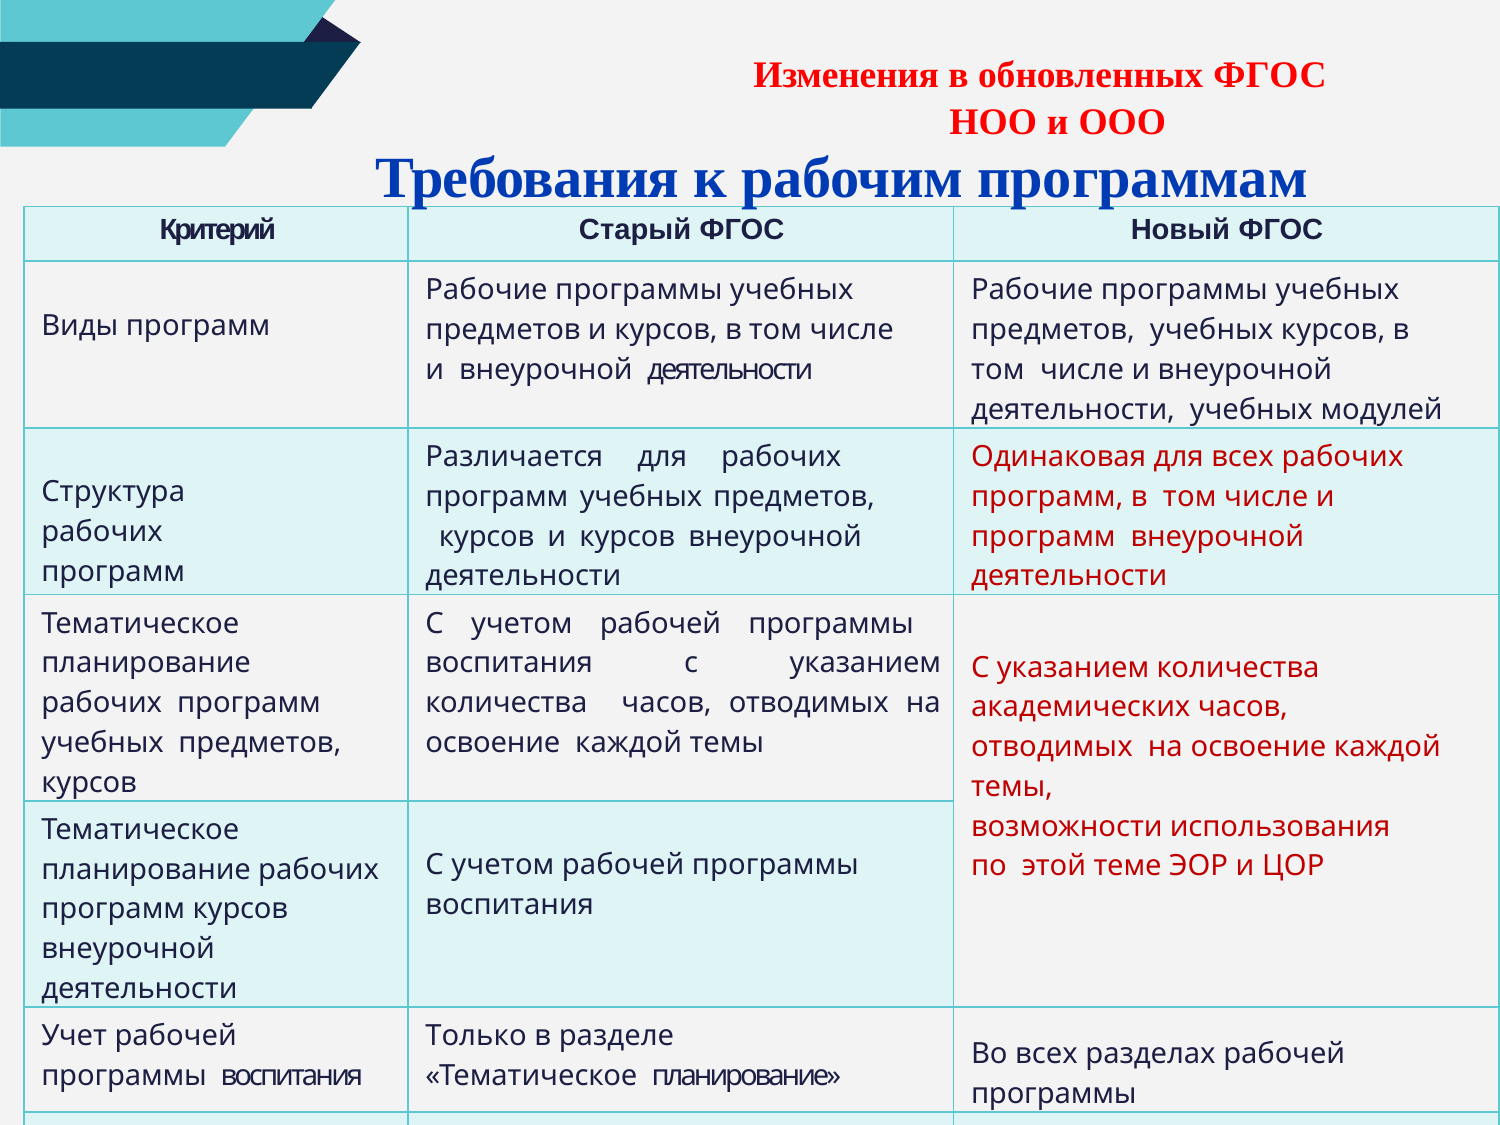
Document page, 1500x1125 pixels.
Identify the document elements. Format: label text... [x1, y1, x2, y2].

table_cell Структура рабочих программ [25, 429, 407, 594]
table_cell Во всех разделах рабочей программы [954, 1008, 1134, 1111]
table_cell С учетом рабочей программы воспитания [409, 802, 953, 1006]
table_cell Только в разделе «Тематическое планирование» [409, 1008, 953, 1111]
title Изменения в обновленных ФГОС НОО и ООО Требования к рабочим программам [374, 45, 1336, 236]
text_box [1139, 977, 1500, 1125]
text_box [0, 0, 362, 147]
table_cell Виды программ [25, 262, 407, 427]
table_cell С учетом рабочей программы воспитания с указанием количества часов, отводимых на освоение каждой темы [409, 595, 953, 800]
table_cell Рабочие программы учебных предметов, учебных курсов, в том числе и внеурочной деятельности, учебных модулей [954, 262, 1498, 427]
table_cell Различается для рабочих программ учебных предметов, курсов и курсов внеурочной деятельности [409, 429, 953, 594]
table_header Новый ФГОС [954, 207, 1498, 260]
table_cell В содержании программы должны быть указаны формы организации и виды деятельности [409, 1113, 953, 1125]
table_cell Тематическое планирование рабочих программ курсов внеурочной деятельности [25, 802, 407, 1006]
table_cell С указанием количества академических часов, отводимых на освоение каждой темы, возможности использования по этой теме ЭОР и ЦОР [954, 595, 1498, 1006]
table_cell Рабочие программы учебных предметов и курсов, в том числе и внеурочной деятельности [409, 262, 953, 427]
table_header Критерий [25, 207, 407, 260]
table_header Старый ФГОС [409, 236, 953, 260]
text_box [0, 0, 1500, 1125]
table_cell В программе должны быть указаны формы проведения 18 занятий [954, 1113, 1134, 1125]
table_cell Особенности рабочей программы курса внеурочной деятельности [25, 1113, 407, 1125]
table_cell Одинаковая для всех рабочих программ, в том числе и программ внеурочной деятельности [954, 429, 1498, 594]
table_cell Тематическое планирование рабочих программ учебных предметов, курсов [25, 595, 407, 800]
table_cell Учет рабочей программы воспитания [25, 1008, 407, 1111]
